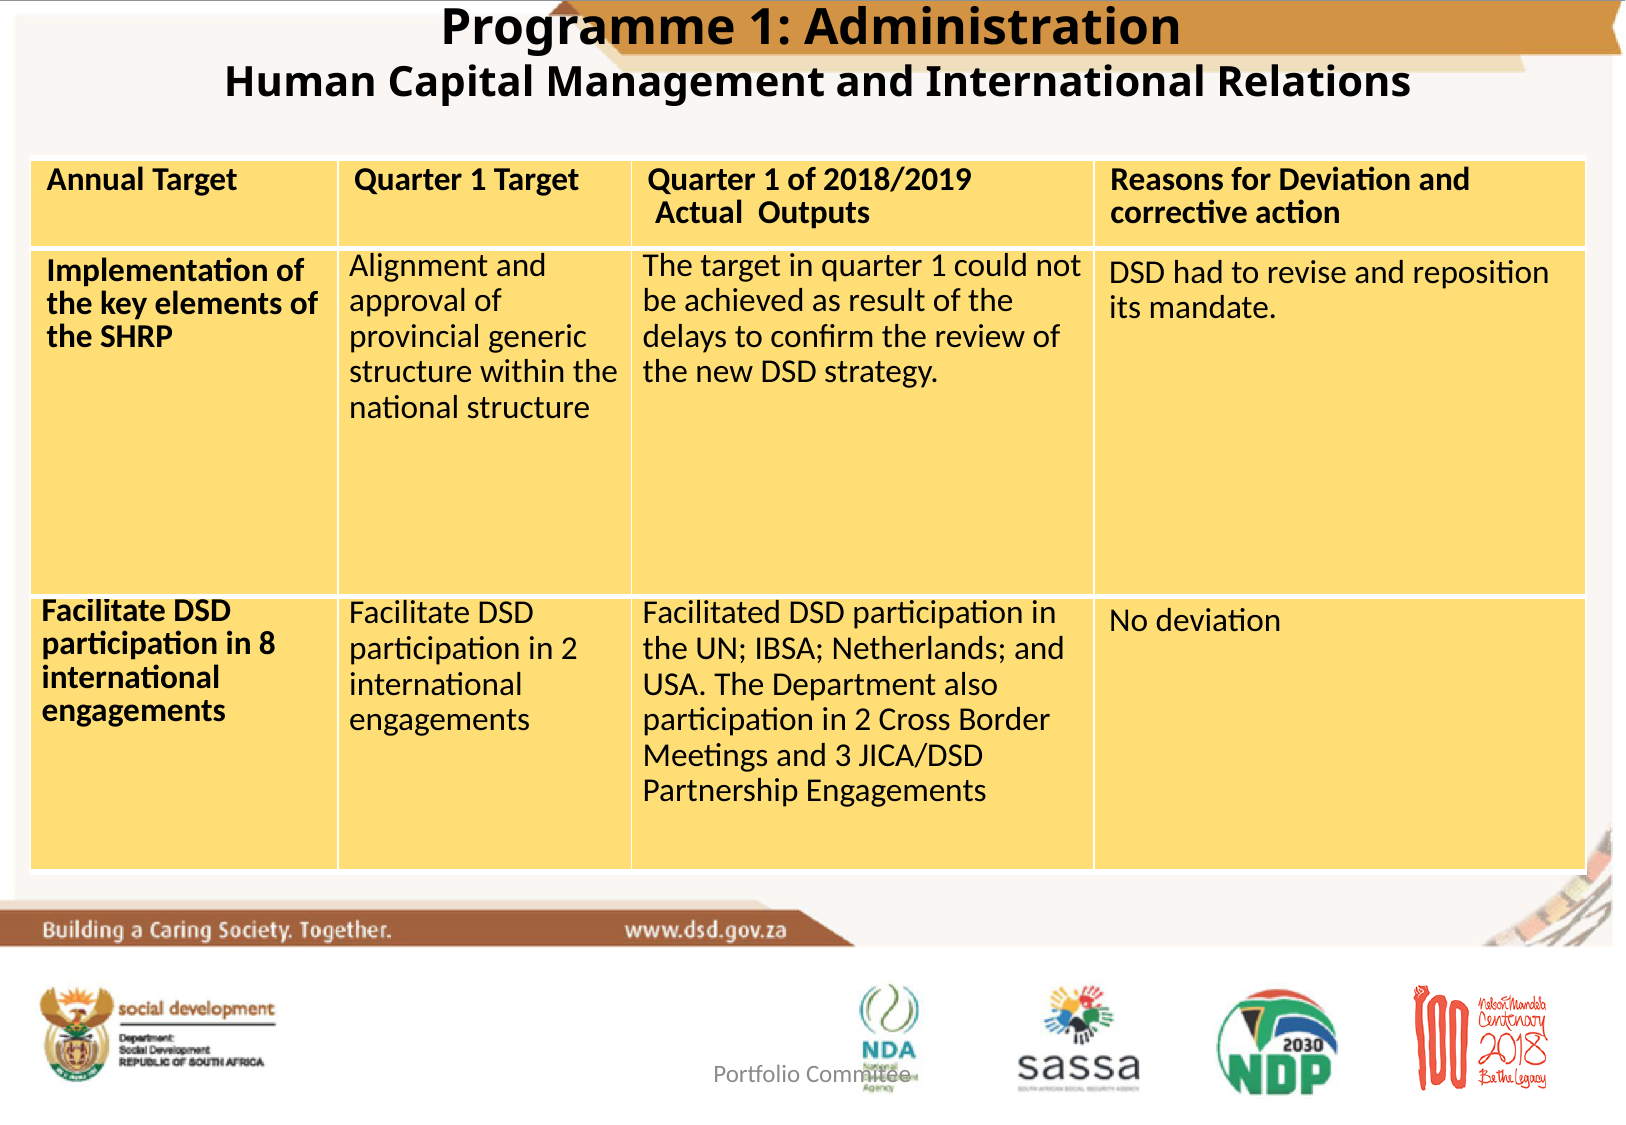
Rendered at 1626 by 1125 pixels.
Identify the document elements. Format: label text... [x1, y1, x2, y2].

table_cell Facilitate DSD participation in 2 international engagements [339, 599, 631, 869]
table_cell The target in quarter 1 could not be achieved as result of the delays to confirm the review of the new DSD strategy. [632, 251, 1093, 594]
table_header Annual Target [31, 161, 337, 246]
table_cell DSD had to revise and reposition its mandate. [1095, 251, 1585, 594]
table_cell Implementation of the key elements of the SHRP [31, 251, 337, 594]
table_header Quarter 1 Target [339, 161, 631, 246]
table_cell No deviation [1095, 599, 1585, 869]
table_cell Facilitate DSD participation in 8 international engagements [31, 599, 337, 869]
picture [0, 0, 1626, 1125]
table_header Quarter 1 of 2018/2019 Actual Outputs [632, 161, 1093, 246]
table_header Reasons for Deviation and corrective action [1095, 161, 1585, 246]
table_cell Facilitated DSD participation in the UN; IBSA; Netherlands; and USA. The Department also participation in 2 Cross Border Meetings and 3 JICA/DSD Partnership Engagements [632, 599, 1093, 869]
table_cell Alignment and approval of provincial generic structure within the national structure [339, 251, 631, 594]
footer Portfolio Commitee [555, 1042, 1070, 1103]
text_box Programme 1: Administration Human Capital Management and International Relations [0, 0, 1625, 103]
